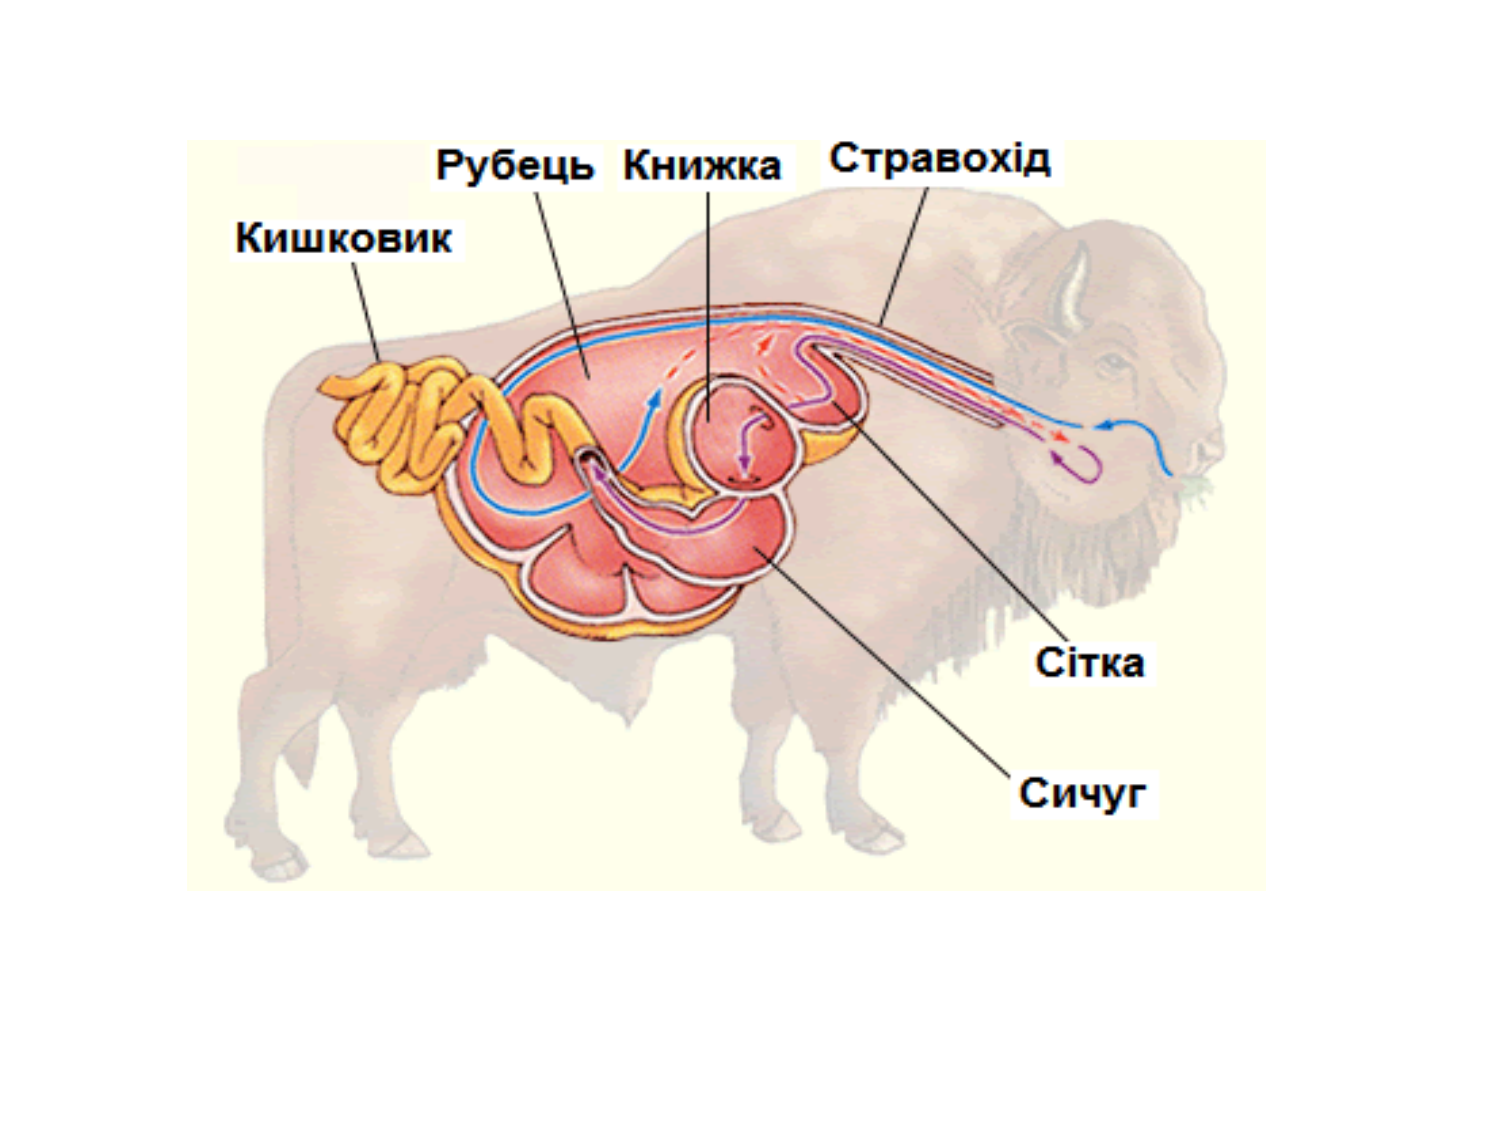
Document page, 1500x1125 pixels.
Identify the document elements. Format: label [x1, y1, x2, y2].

picture [187, 140, 1266, 891]
